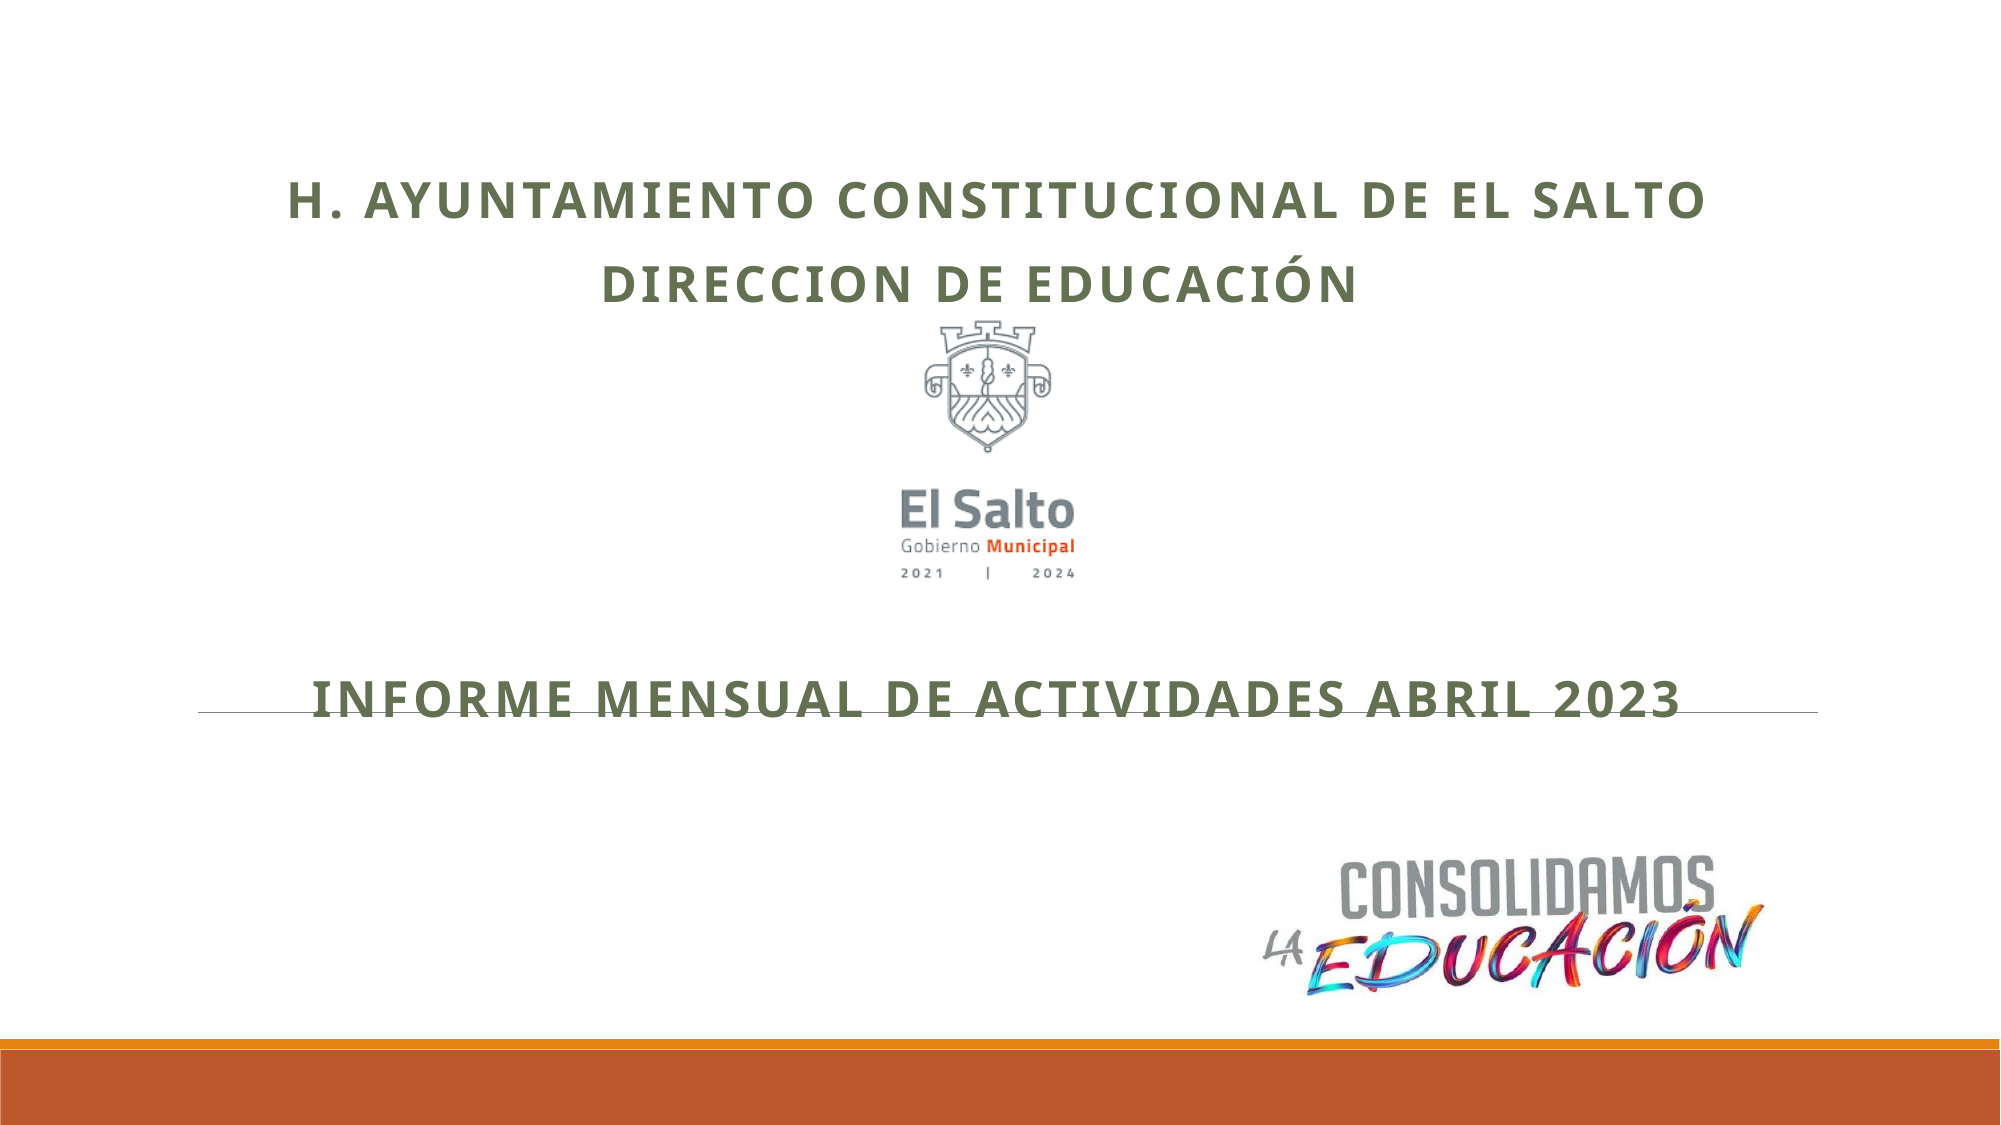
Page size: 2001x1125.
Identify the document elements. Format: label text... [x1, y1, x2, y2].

subtitle H. AYUNTAMIENTO CONSTITUCIONAL DE EL SALTO DIRECCION DE EDUCACIÓN INFORME MENSUAL DE ACTIVIDADES abril 2023 [223, 79, 1771, 1042]
picture [1255, 846, 1771, 998]
picture [838, 302, 1138, 603]
